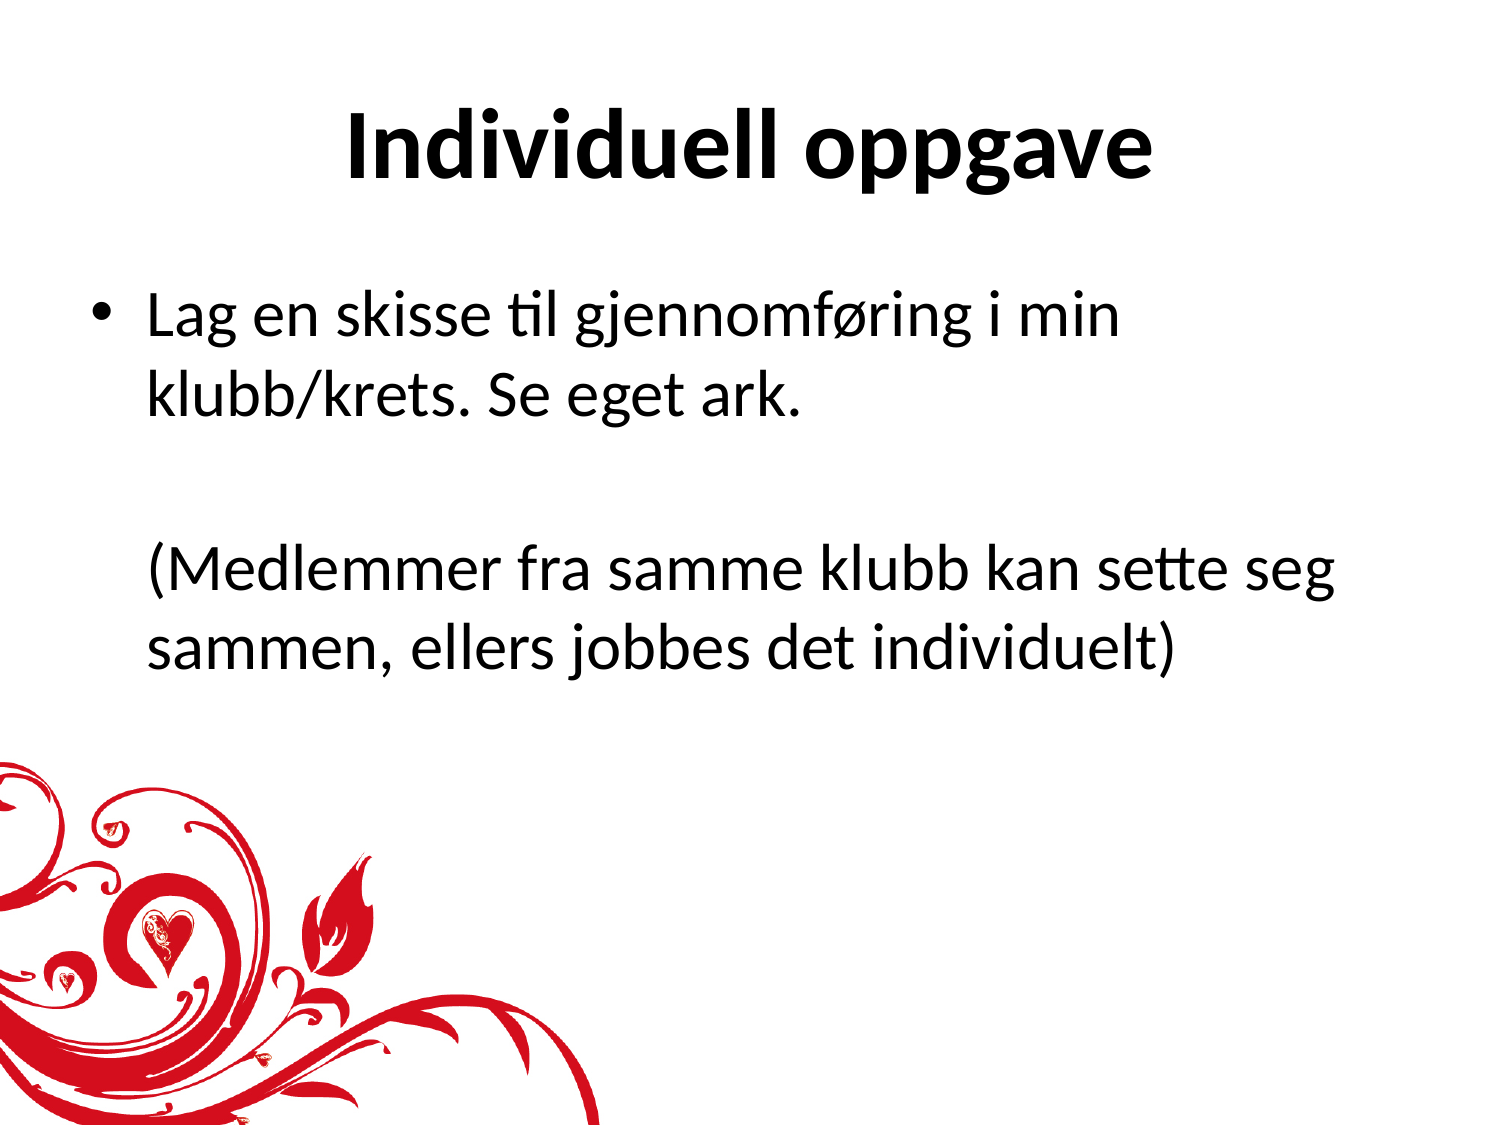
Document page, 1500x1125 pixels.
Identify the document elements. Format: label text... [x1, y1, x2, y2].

list Lag en skisse til gjennomføring i min klubb/krets. Se eget ark. (Medlemmer fra samme klubb kan sette seg sammen, ellers jobbes det individuelt) [75, 262, 1425, 1005]
title Individuell oppgave [75, 45, 1425, 233]
picture [0, 0, 1500, 1125]
